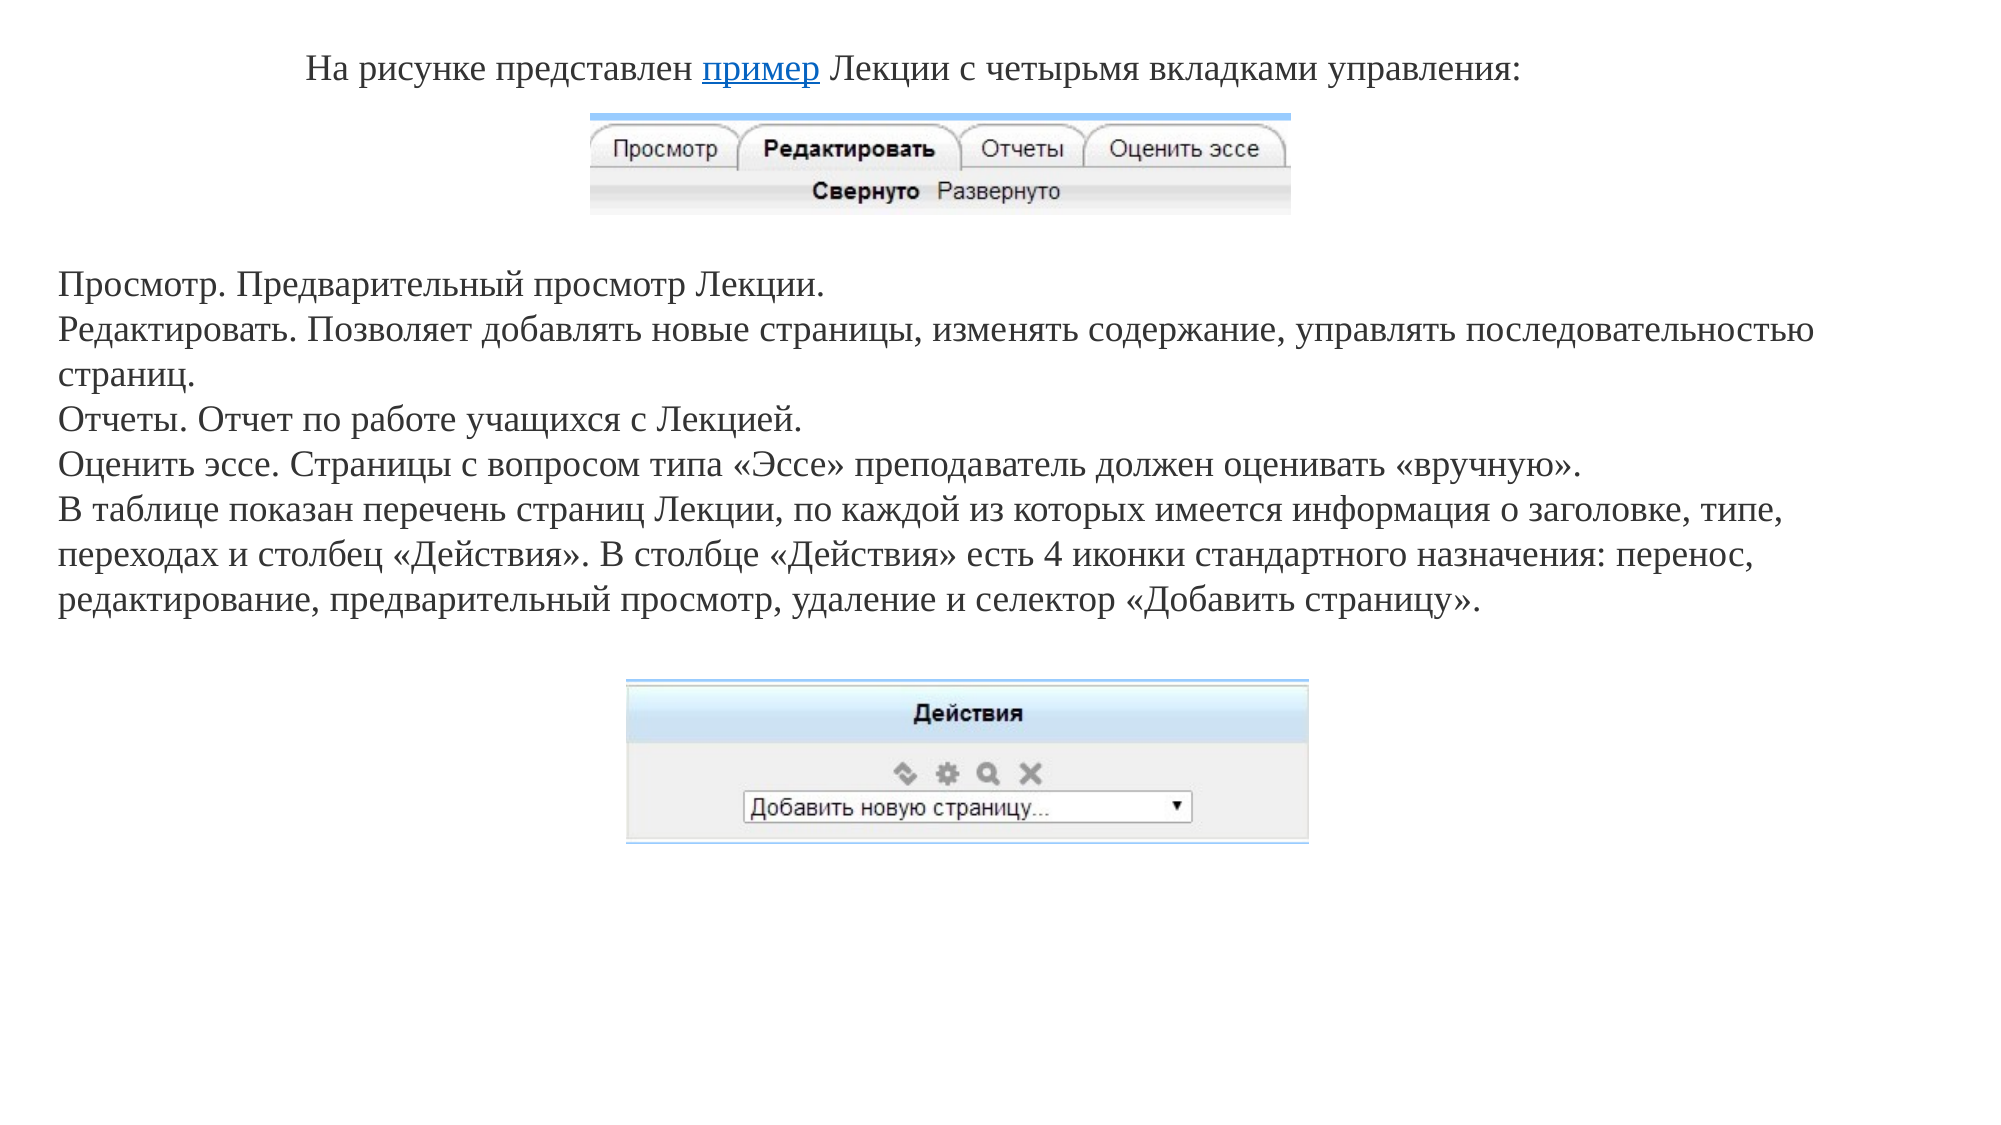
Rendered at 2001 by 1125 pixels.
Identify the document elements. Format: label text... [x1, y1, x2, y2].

text_box Просмотр. Предварительный просмотр Лекции. Редактировать. Позволяет добавлять новые страницы, изме­нять содержание, управлять последовательностью страниц. Отчеты. Отчет по работе учащихся с Лекцией. Оценить эссе. Страницы с вопросом типа «Эссе» препода­ватель должен оценивать «вручную». В таблице показан перечень страниц Лекции, по каждой из которых имеется информация о заголовке, типе, переходах и стол­бец «Действия». В столбце «Действия» есть 4 иконки стандартного назначения: перенос, редактирование, предваритель­ный просмотр, удаление и селектор «Добавить страницу». [43, 251, 1968, 626]
picture [626, 679, 1309, 844]
picture [590, 112, 1291, 215]
text_box На рисунке представлен пример Лекции с четырьмя вклад­ками управления: [290, 35, 1645, 95]
